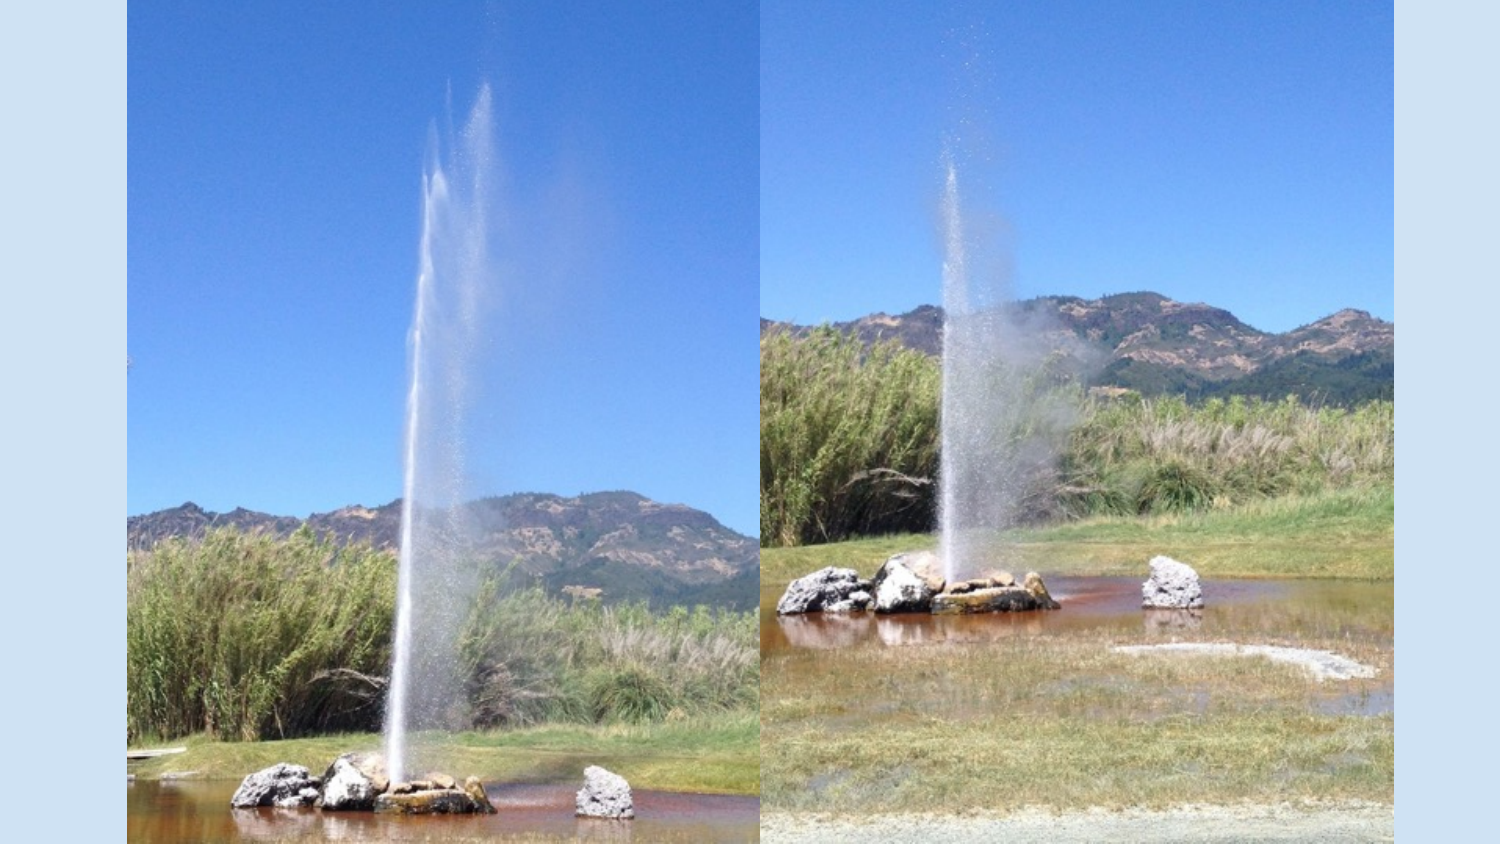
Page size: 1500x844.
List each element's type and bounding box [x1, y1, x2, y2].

picture [127, 0, 1394, 844]
